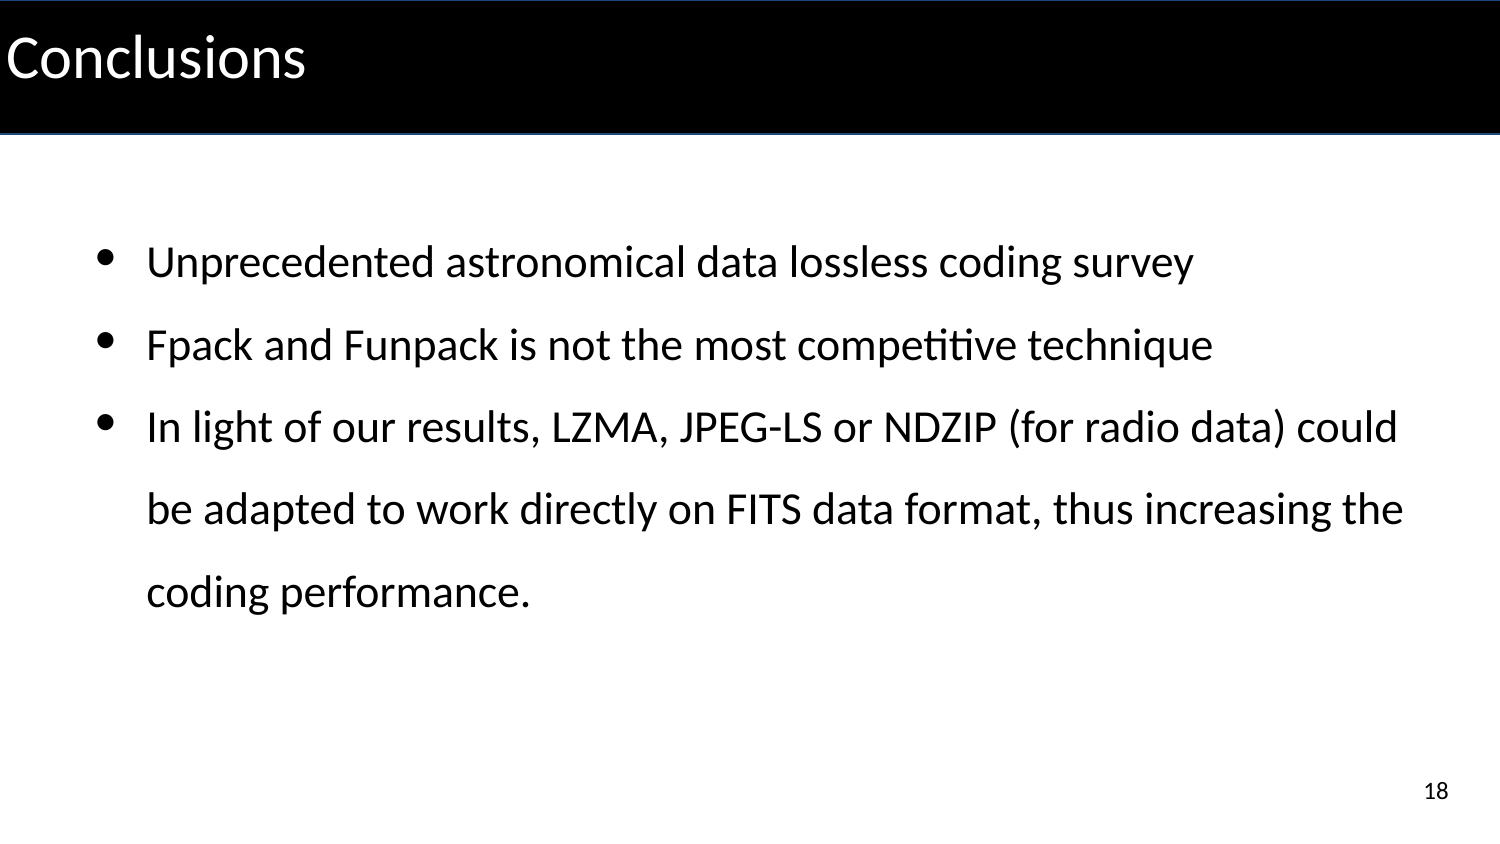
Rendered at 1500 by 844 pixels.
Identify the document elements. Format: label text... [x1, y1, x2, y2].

text_box [0, 0, 1500, 135]
list Unprecedented astronomical data lossless coding survey Fpack and Funpack is not the most competitive technique In light of our results, LZMA, JPEG-LS or NDZIP (for radio data) could be adapted to work directly on FITS data format, thus increasing the coding performance. [75, 196, 1425, 754]
slide_number 18 [1113, 782, 1464, 827]
text_box Conclusions [0, 1, 1467, 107]
